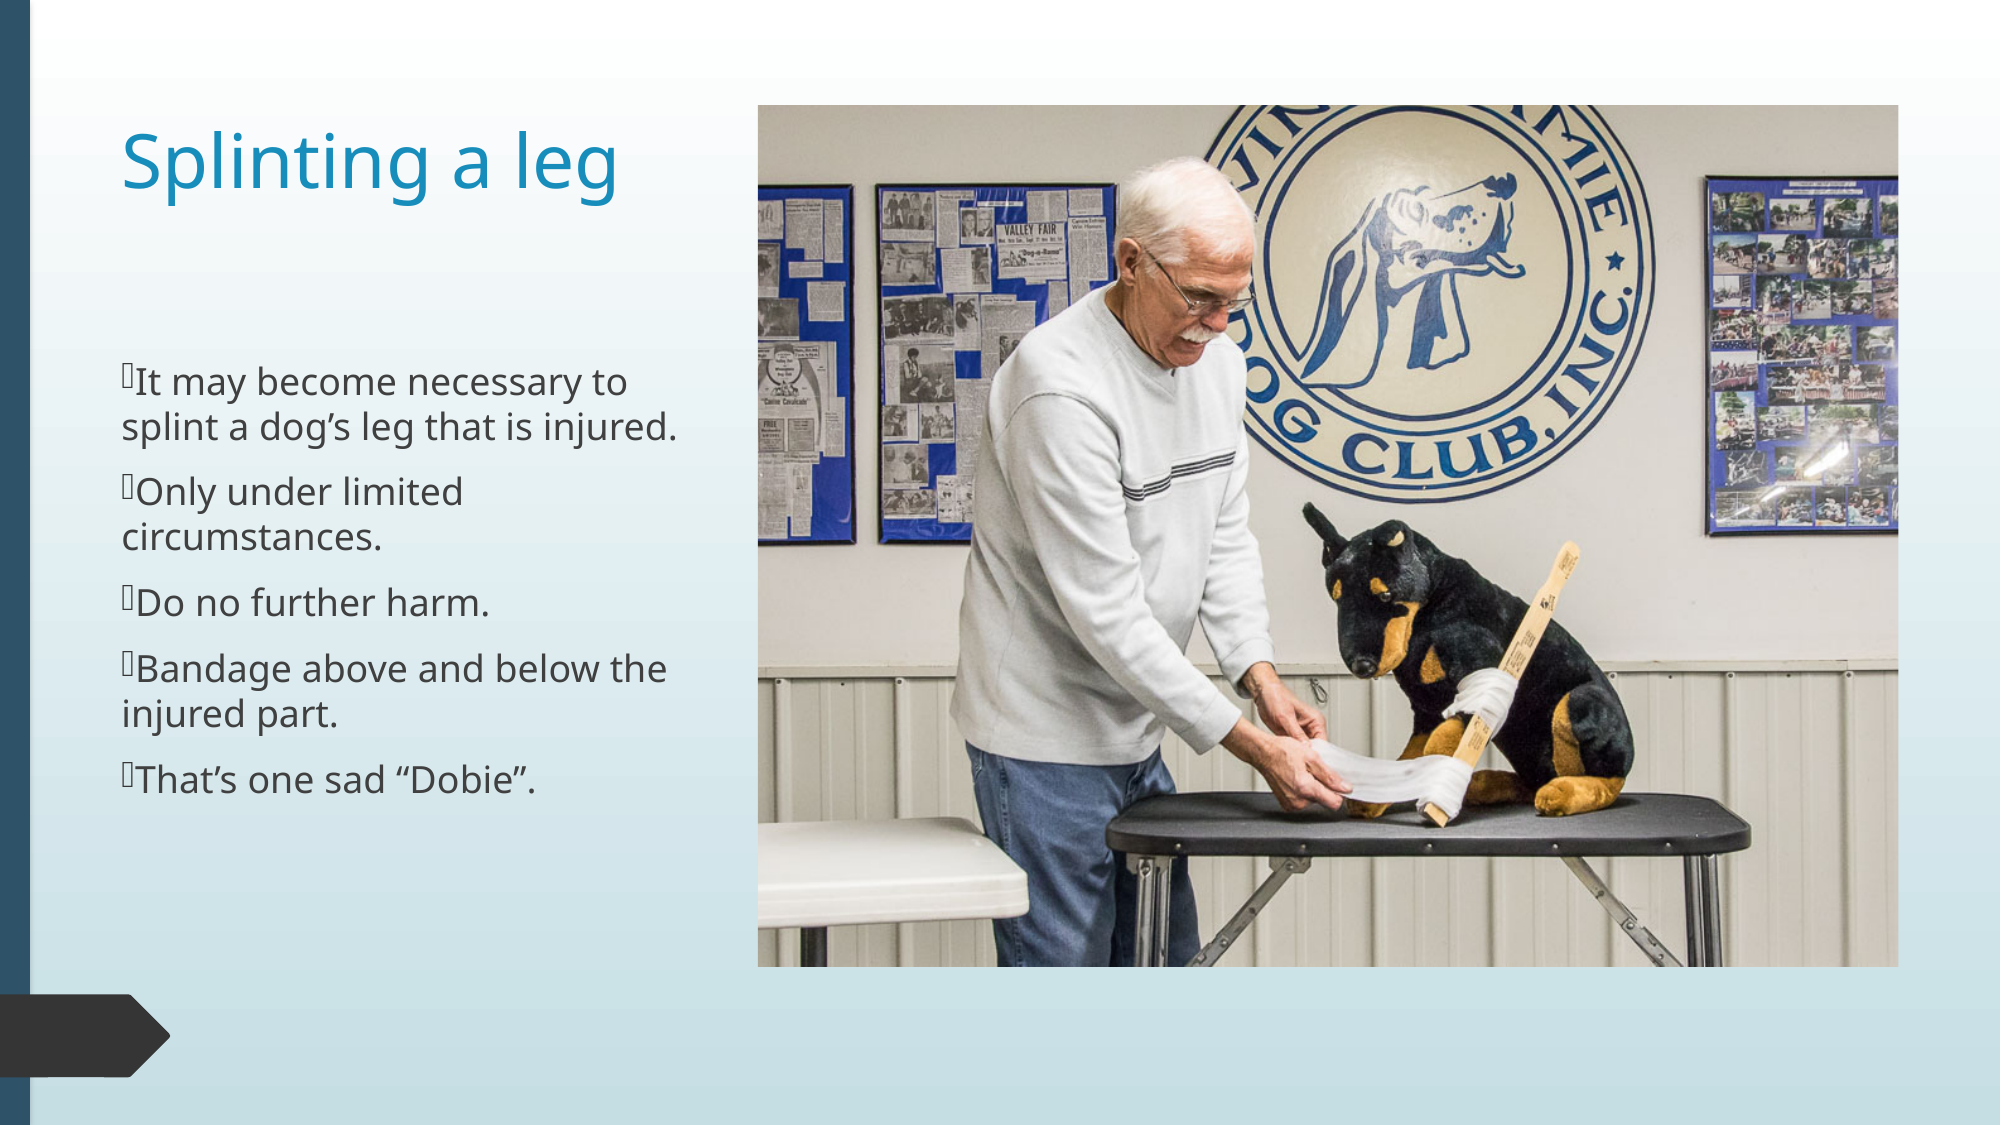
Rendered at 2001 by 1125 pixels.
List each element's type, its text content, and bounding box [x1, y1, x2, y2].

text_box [4, 0, 392, 1125]
title Splinting a leg [472, 105, 706, 313]
list It may become necessary to splint a dog’s leg that is injured. Only under limited circumstances. Do no further harm. Bandage above and below the injured part. That’s one sad “Dobie”. [472, 350, 706, 967]
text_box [395, 37, 468, 1125]
picture [757, 104, 1899, 967]
text_box [392, 0, 2000, 1125]
